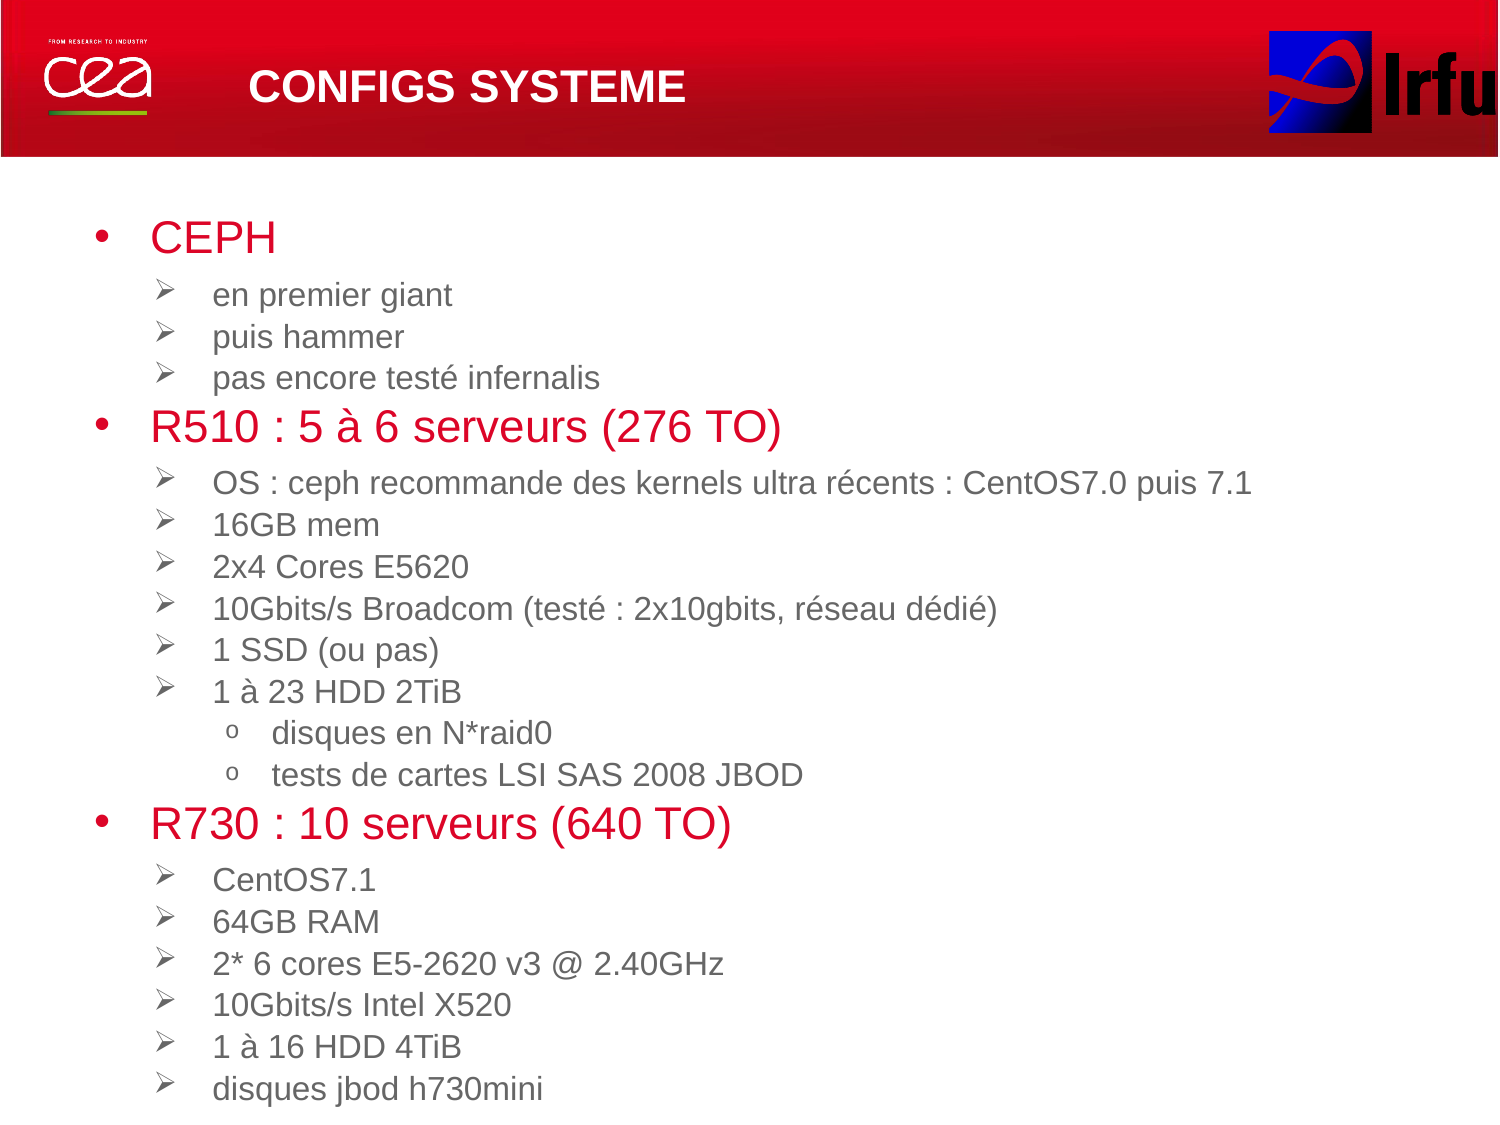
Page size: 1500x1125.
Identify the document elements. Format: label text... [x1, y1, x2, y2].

title Configs systeme [248, 7, 1436, 161]
list CEPH en premier giant puis hammer pas encore testé infernalis R510 : 5 à 6 serveurs (276 TO) OS : ceph recommande des kernels ultra récents : CentOS7.0 puis 7.1 16GB mem 2x4 Cores E5620 10Gbits/s Broadcom (testé : 2x10gbits, réseau dédié) 1 SSD (ou pas) 1 à 23 HDD 2TiB disques en N*raid0 tests de cartes LSI SAS 2008 JBOD R730 : 10 serveurs (640 TO) CentOS7.1 64GB RAM 2* 6 cores E5-2620 v3 @ 2.40GHz 10Gbits/s Intel X520 1 à 16 HDD 4TiB disques jbod h730mini [94, 208, 1436, 1024]
picture [0, 0, 1500, 157]
